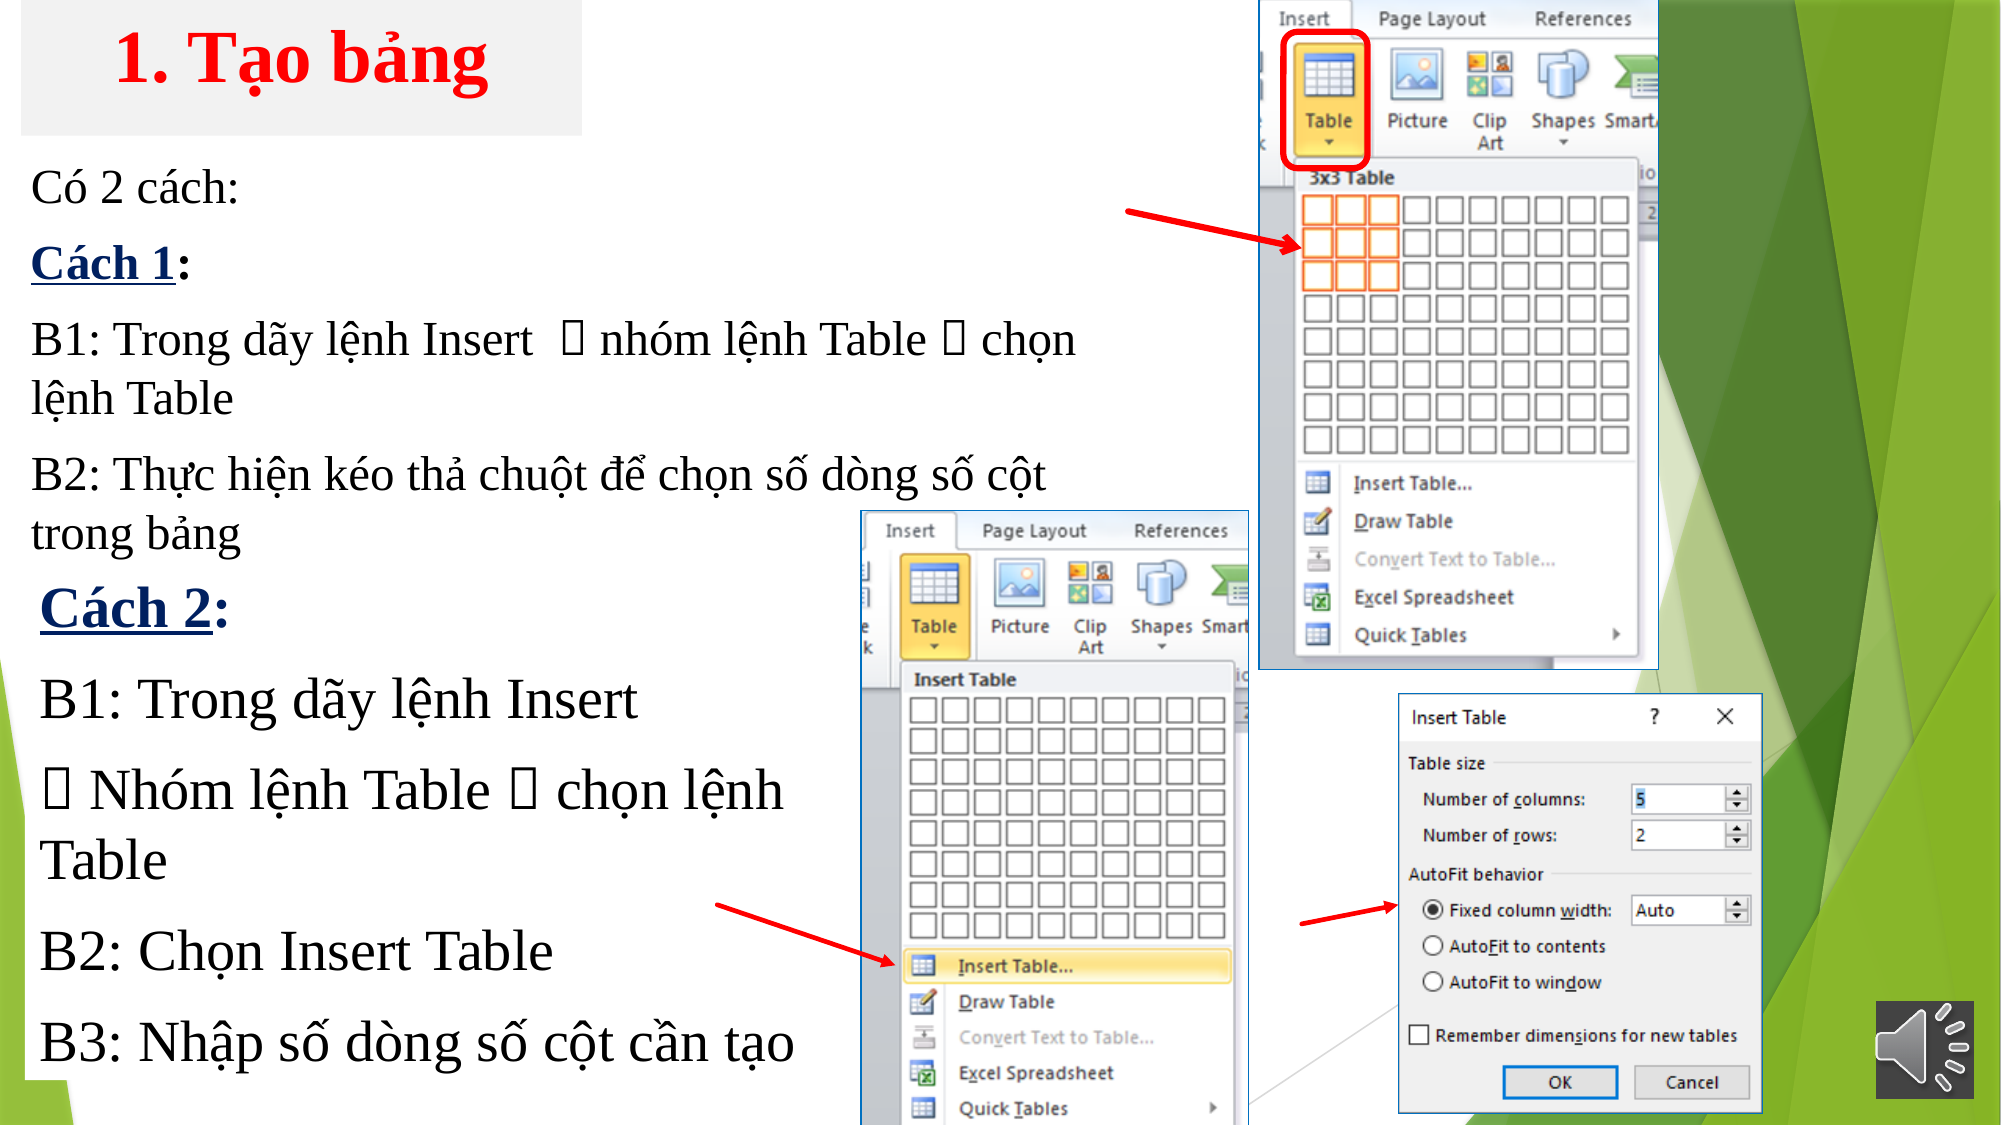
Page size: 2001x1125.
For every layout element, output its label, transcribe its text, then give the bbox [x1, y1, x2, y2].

picture [1874, 999, 1976, 1101]
text_box Cách 2: B1: Trong dãy lệnh Insert  Nhóm lệnh Table  chọn lệnh Table B2: Chọn Insert Table B3: Nhập số dòng số cột cần tạo [24, 569, 856, 1081]
picture [1258, 0, 1659, 670]
picture [861, 510, 1249, 1125]
picture [1397, 693, 1763, 1115]
title 1. Tạo bảng [21, 0, 582, 136]
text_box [1127, 210, 1303, 249]
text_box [716, 904, 896, 966]
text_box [1301, 904, 1399, 925]
list Có 2 cách: Cách 1: B1: Trong dãy lệnh Insert  nhóm lệnh Table  chọn lệnh Table B2: Thực hiện kéo thả chuột để chọn số dòng số cột trong bảng [15, 147, 1109, 569]
